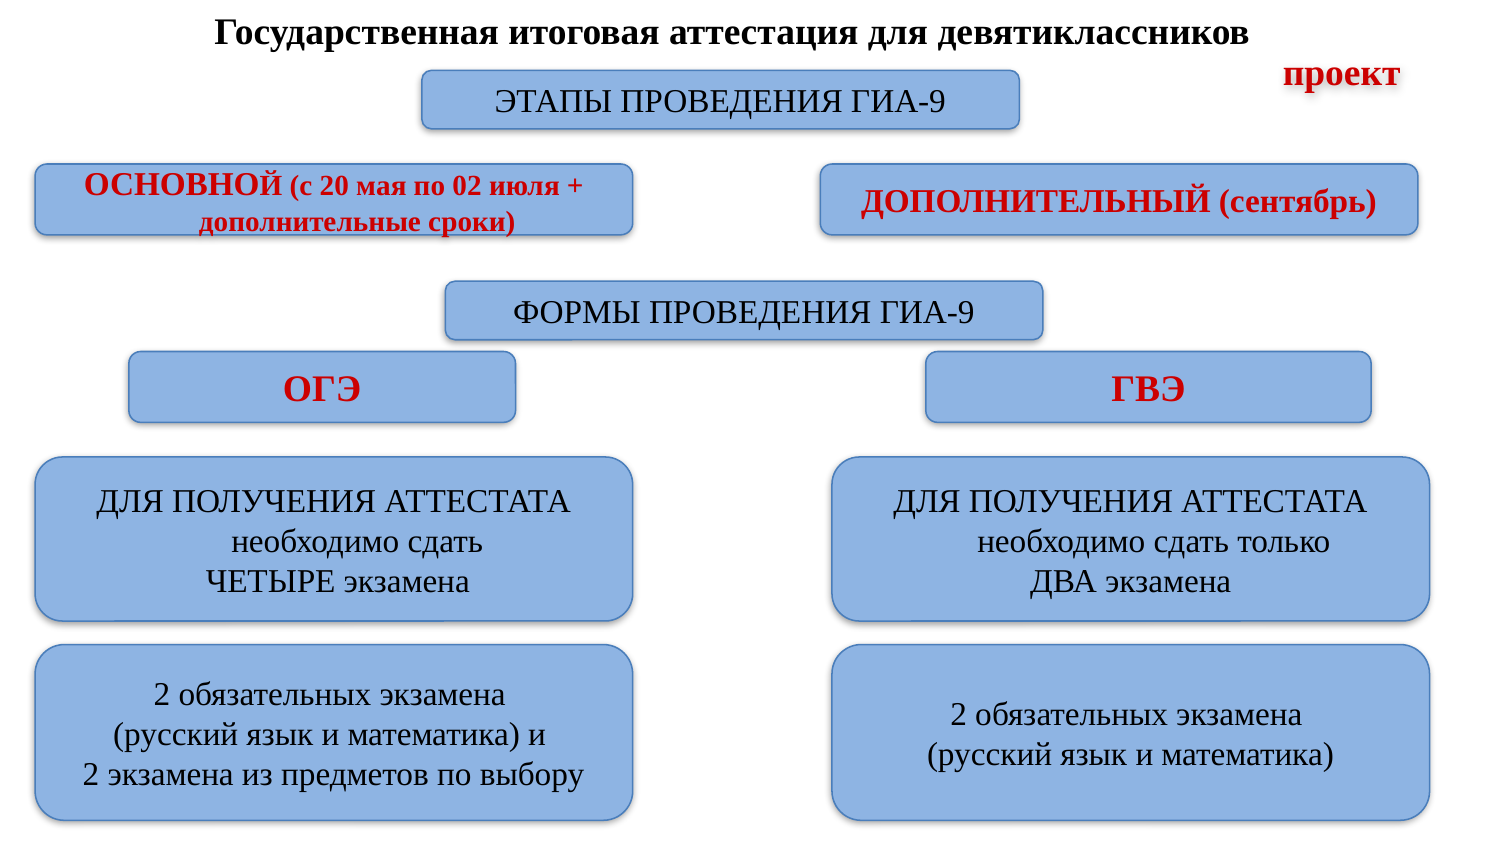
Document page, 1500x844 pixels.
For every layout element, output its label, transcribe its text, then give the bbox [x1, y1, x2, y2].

text_box ОГЭ [128, 350, 517, 424]
text_box ДЛЯ ПОЛУЧЕНИЯ АТТЕСТАТА необходимо сдать только ДВА экзамена [831, 456, 1431, 622]
text_box ОСНОВНОЙ (с 20 мая по 02 июля + дополнительные сроки) [34, 163, 634, 236]
text_box ДЛЯ ПОЛУЧЕНИЯ АТТЕСТАТА необходимо сдать ЧЕТЫРЕ экзамена [34, 456, 634, 622]
text_box 2 обязательных экзамена (русский язык и математика) и 2 экзамена из предметов по выбору [34, 643, 634, 822]
text_box ГВЭ [925, 350, 1372, 424]
text_box 2 обязательных экзамена (русский язык и математика) [831, 643, 1431, 822]
text_box проект [1241, 46, 1443, 95]
text_box ДОПОЛНИТЕЛЬНЫЙ (сентябрь) [819, 163, 1419, 236]
text_box Государственная итоговая аттестация для девятиклассников [46, 0, 1418, 60]
text_box ЭТАПЫ ПРОВЕДЕНИЯ ГИА-9 [421, 69, 1021, 130]
text_box ФОРМЫ ПРОВЕДЕНИЯ ГИА-9 [444, 280, 1044, 341]
